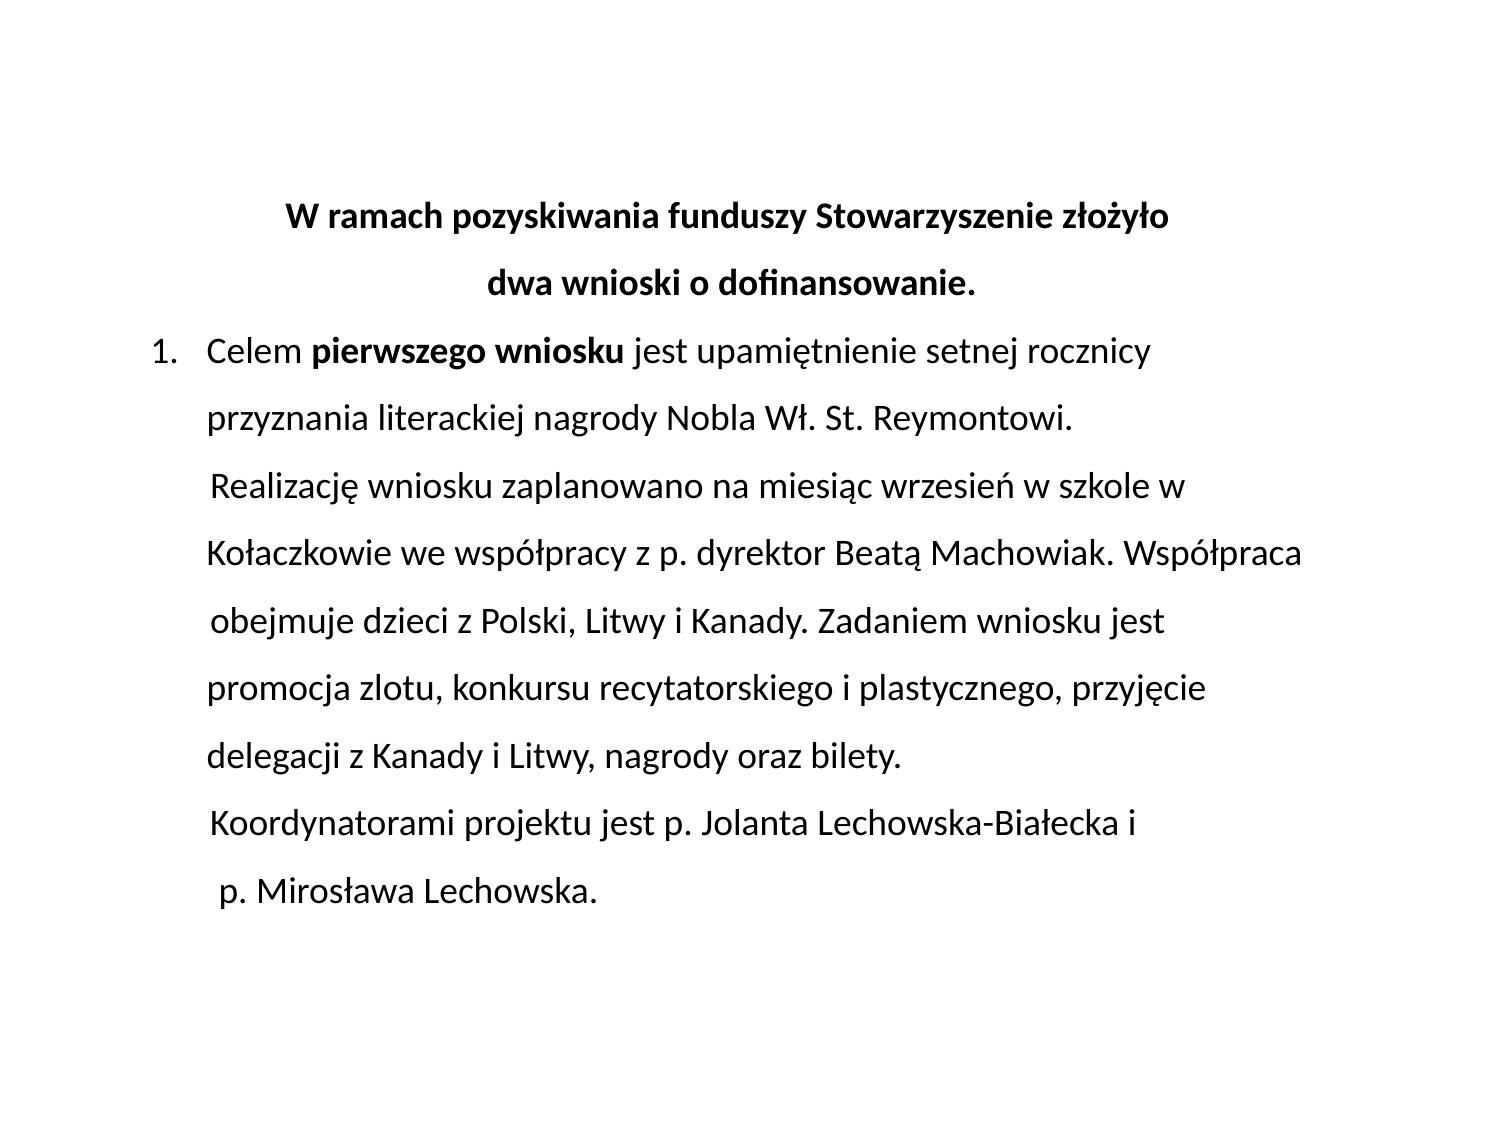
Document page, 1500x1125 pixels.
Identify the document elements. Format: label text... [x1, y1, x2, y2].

text_box W ramach pozyskiwania funduszy Stowarzyszenie złożyło dwa wnioski o dofinansowanie. Celem pierwszego wniosku jest upamiętnienie setnej rocznicy przyznania literackiej nagrody Nobla Wł. St. Reymontowi. Realizację wniosku zaplanowano na miesiąc wrzesień w szkole w Kołaczkowie we współpracy z p. dyrektor Beatą Machowiak. Współpraca obejmuje dzieci z Polski, Litwy i Kanady. Zadaniem wniosku jest promocja zlotu, konkursu recytatorskiego i plastycznego, przyjęcie delegacji z Kanady i Litwy, nagrody oraz bilety. Koordynatorami projektu jest p. Jolanta Lechowska-Białecka i p. Mirosława Lechowska. [135, 160, 1329, 986]
